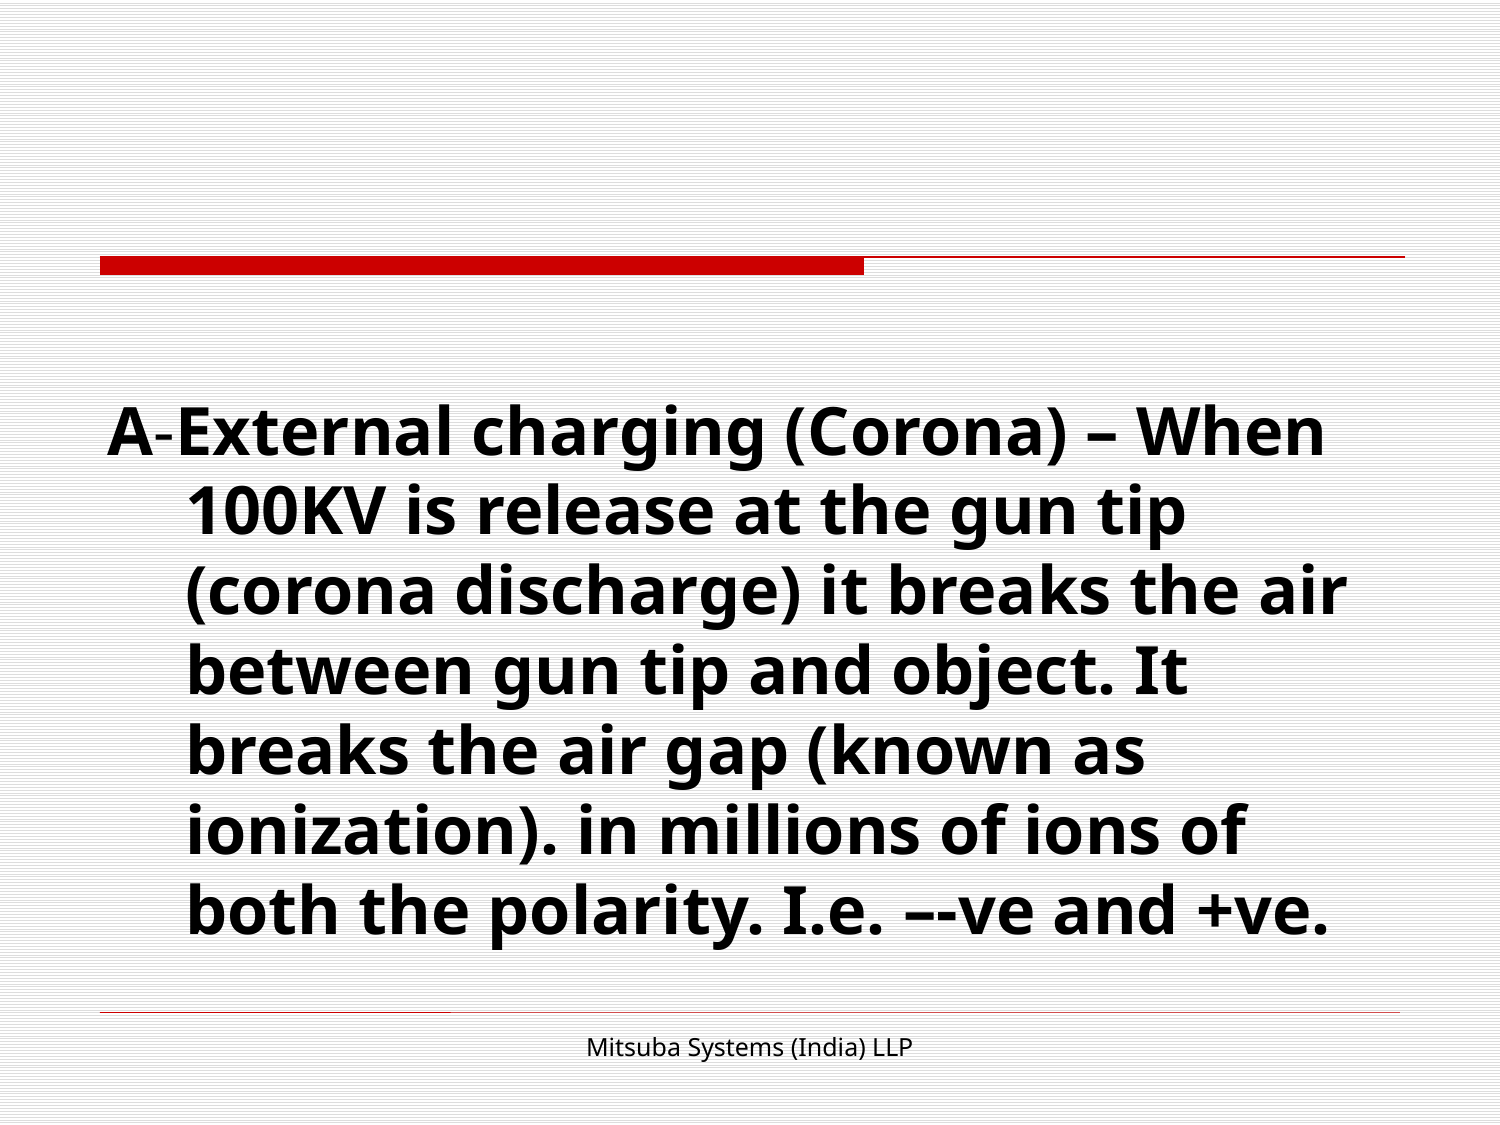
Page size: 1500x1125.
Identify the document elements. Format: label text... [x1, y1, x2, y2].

list A-External charging (Corona) – When 100KV is release at the gun tip (corona discharge) it breaks the air between gun tip and object. It breaks the air gap (known as ionization). in millions of ions of both the polarity. I.e. –-ve and +ve. [92, 287, 1406, 988]
footer Mitsuba Systems (India) LLP [512, 1024, 988, 1103]
